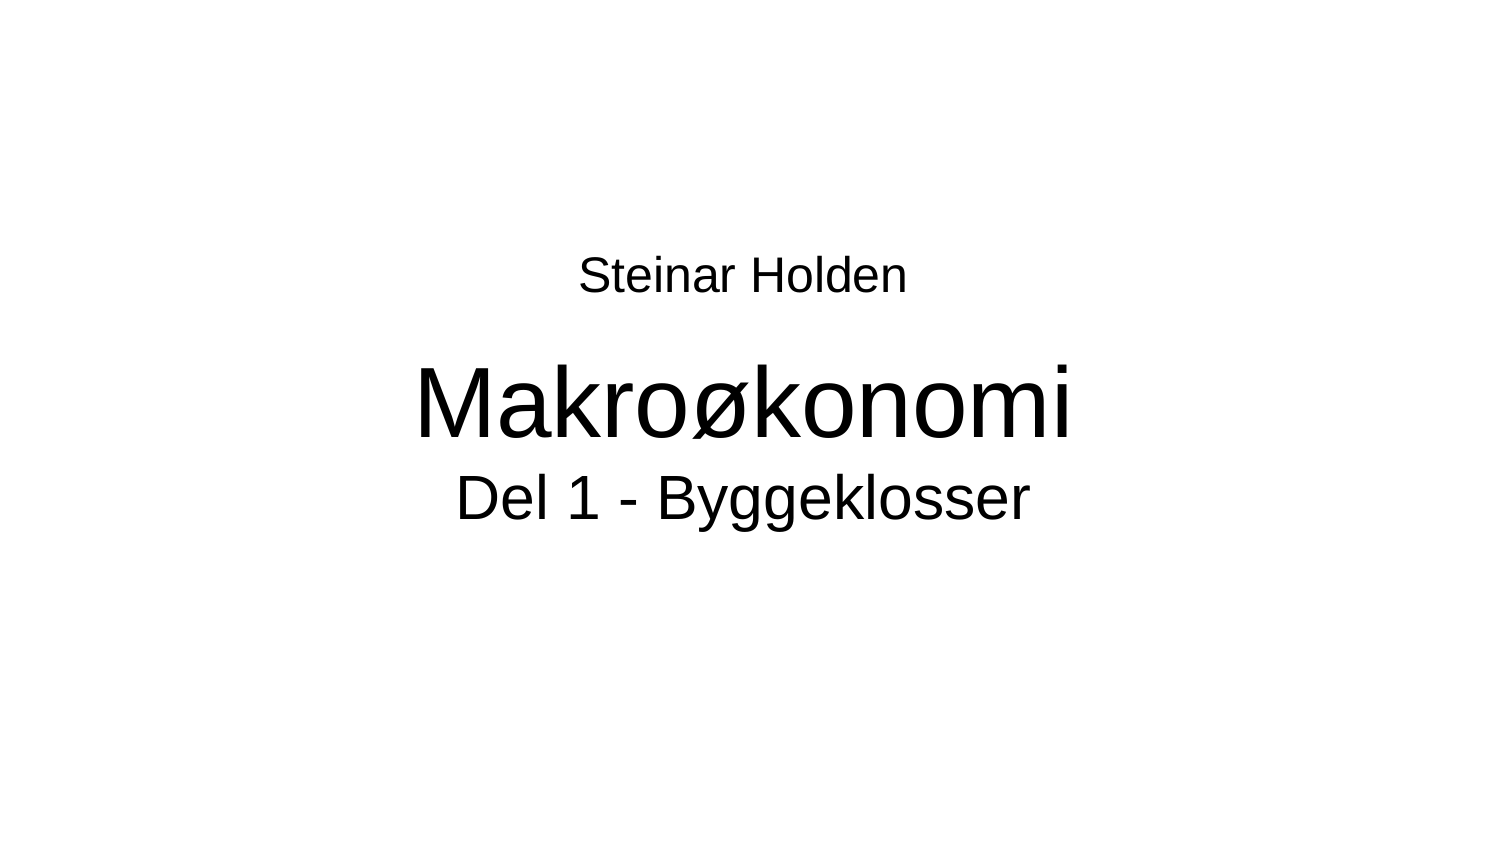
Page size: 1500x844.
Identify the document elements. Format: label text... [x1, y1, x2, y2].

text_box Steinar Holden Makroøkonomi Del 1 - Byggeklosser [204, 227, 1283, 556]
